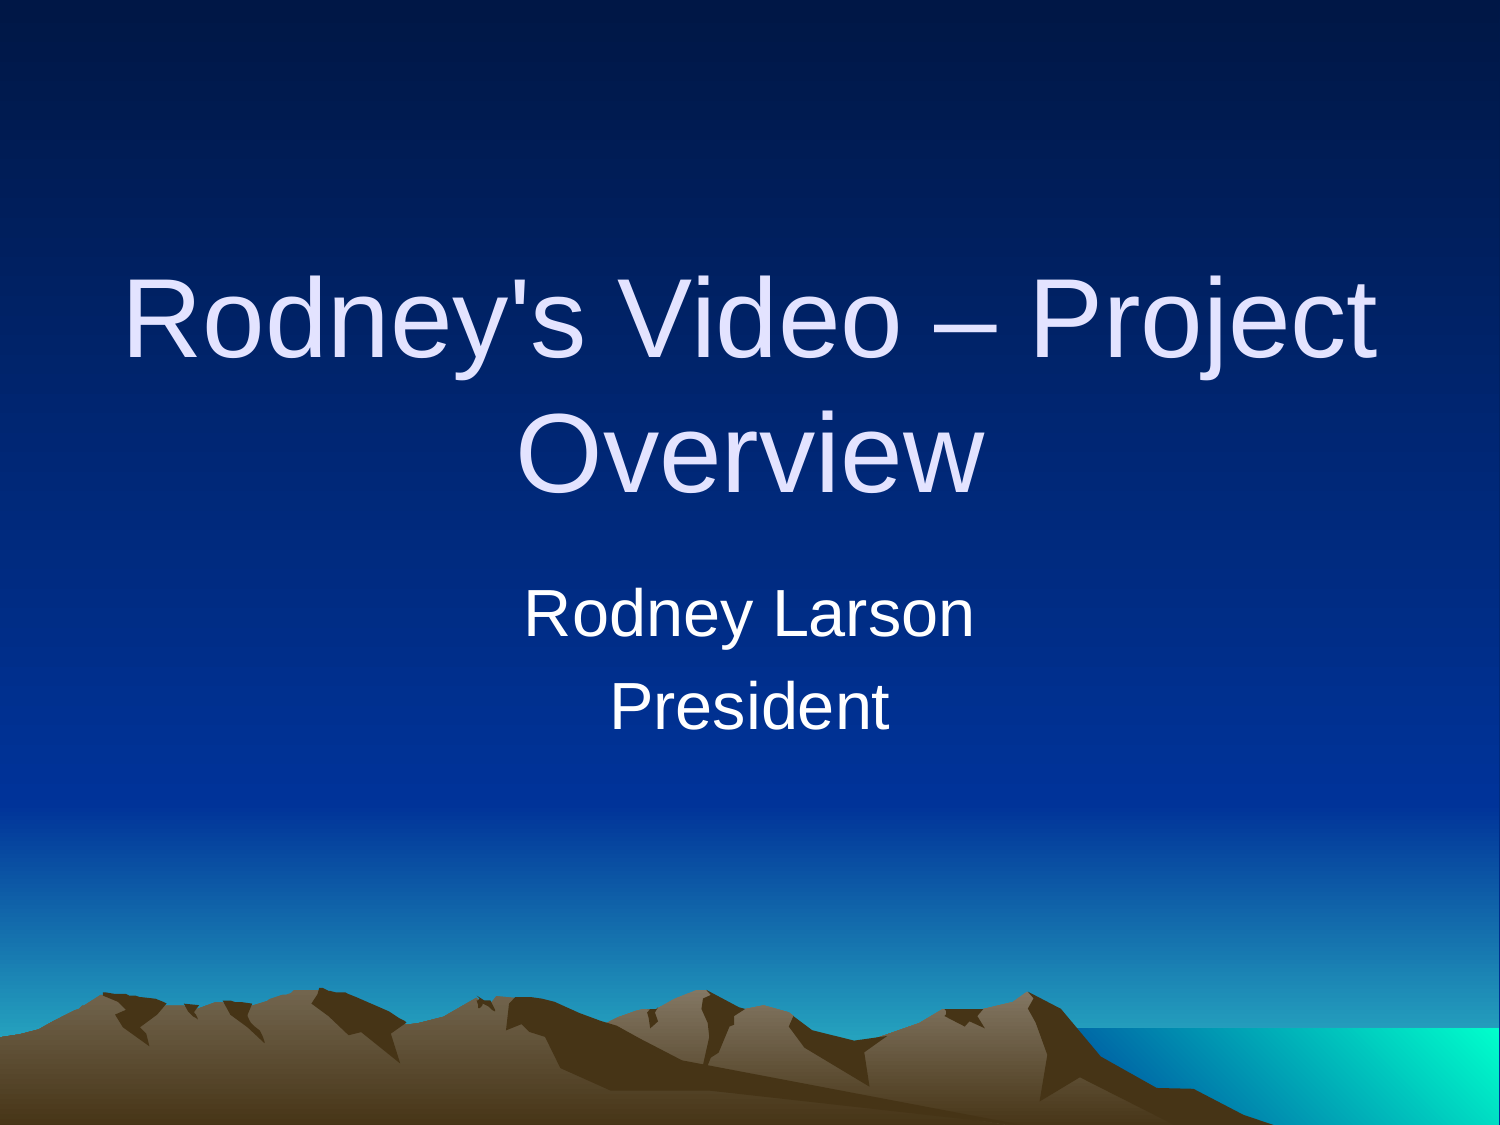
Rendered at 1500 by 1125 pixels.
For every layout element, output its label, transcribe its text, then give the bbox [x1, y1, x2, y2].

title Rodney's Video – Project Overview [74, 237, 1426, 523]
subtitle Rodney Larson President [224, 562, 1276, 851]
